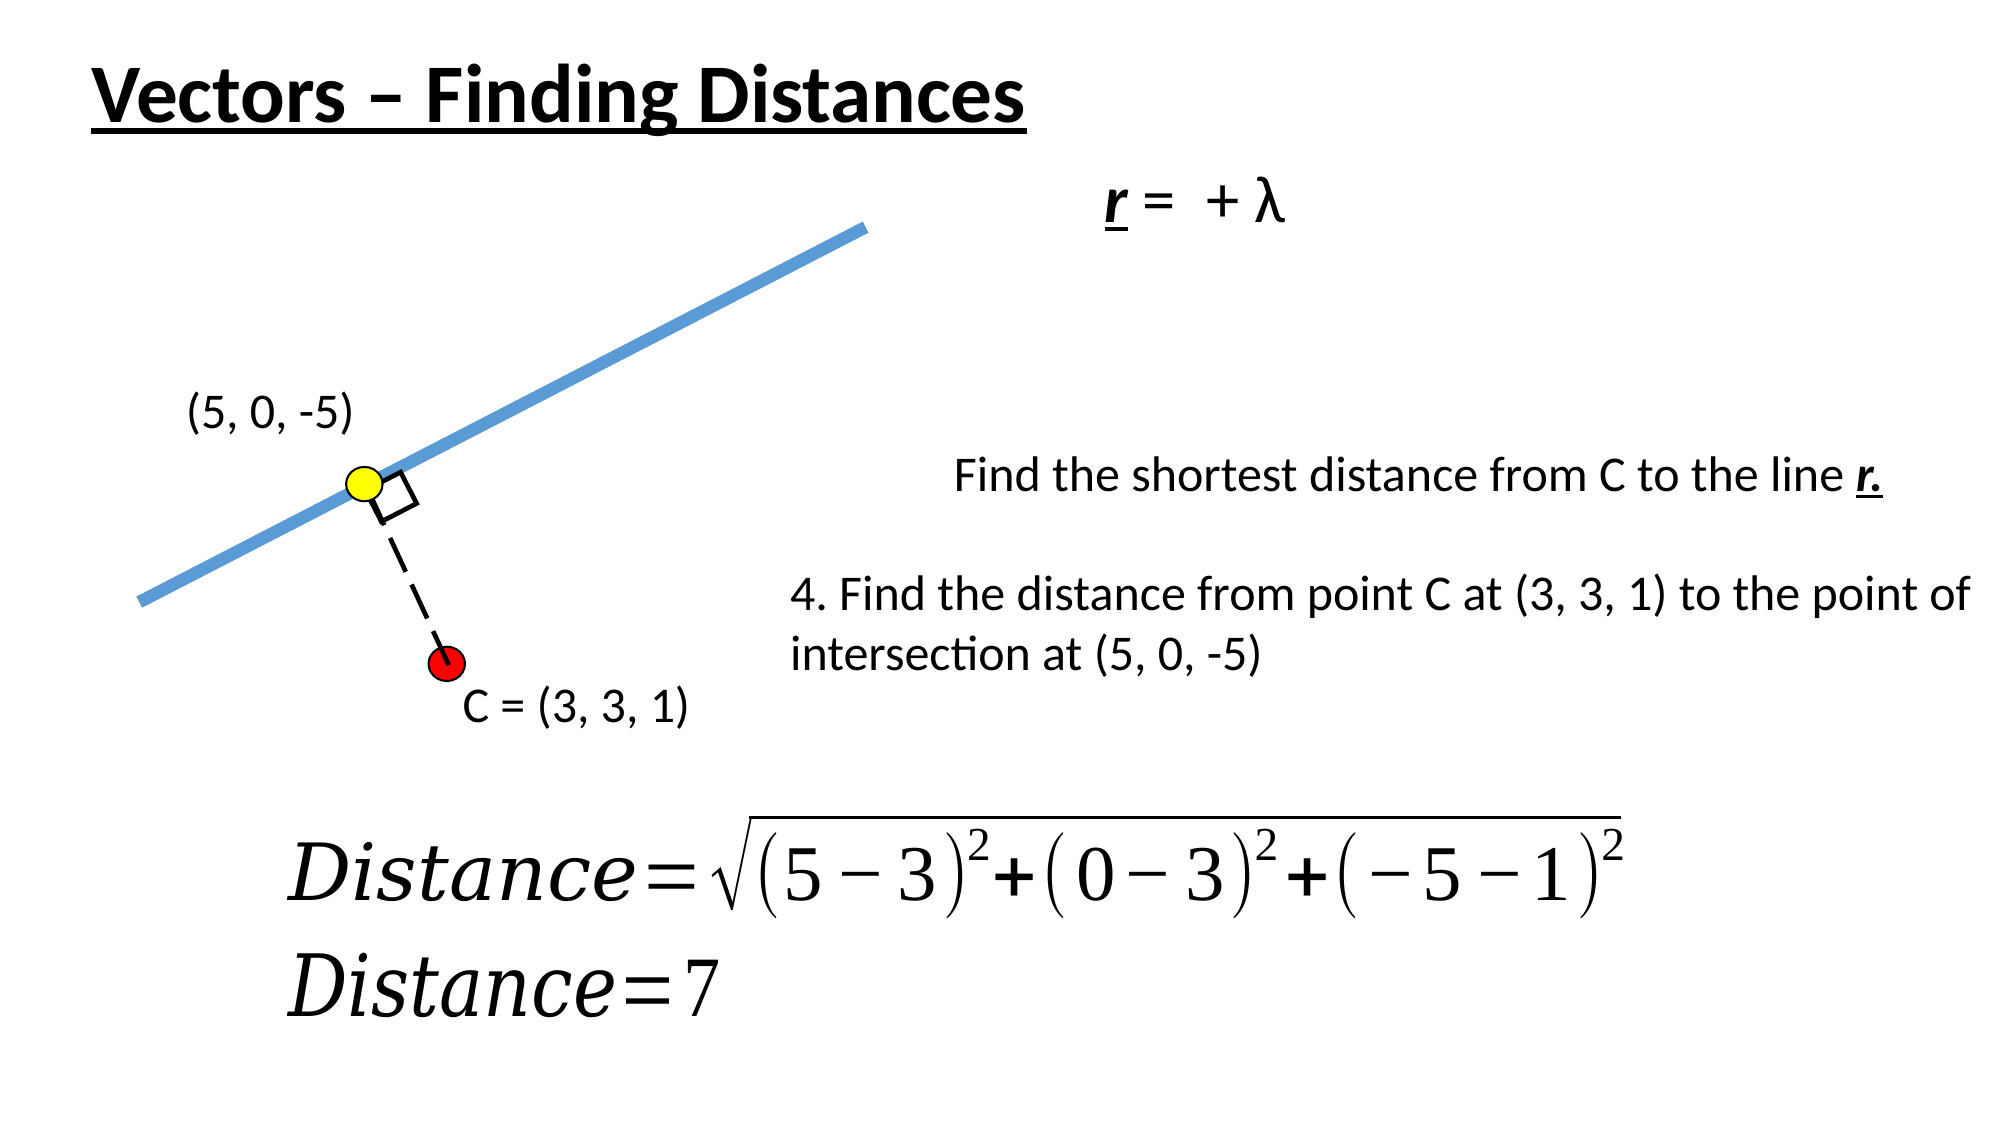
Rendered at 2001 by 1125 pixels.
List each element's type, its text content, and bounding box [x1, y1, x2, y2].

text_box Find the shortest distance from C to the line r. [939, 434, 1899, 509]
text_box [139, 227, 866, 603]
text_box [449, 645, 467, 664]
text_box Vectors – Finding Distances [76, 32, 1042, 147]
text_box 4. Find the distance from point C at (3, 3, 1) to the point of intersection at (5, 0, -5) [775, 552, 2000, 688]
text_box [427, 665, 447, 683]
text_box C = (3, 3, 1) [447, 664, 706, 740]
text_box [367, 488, 449, 665]
